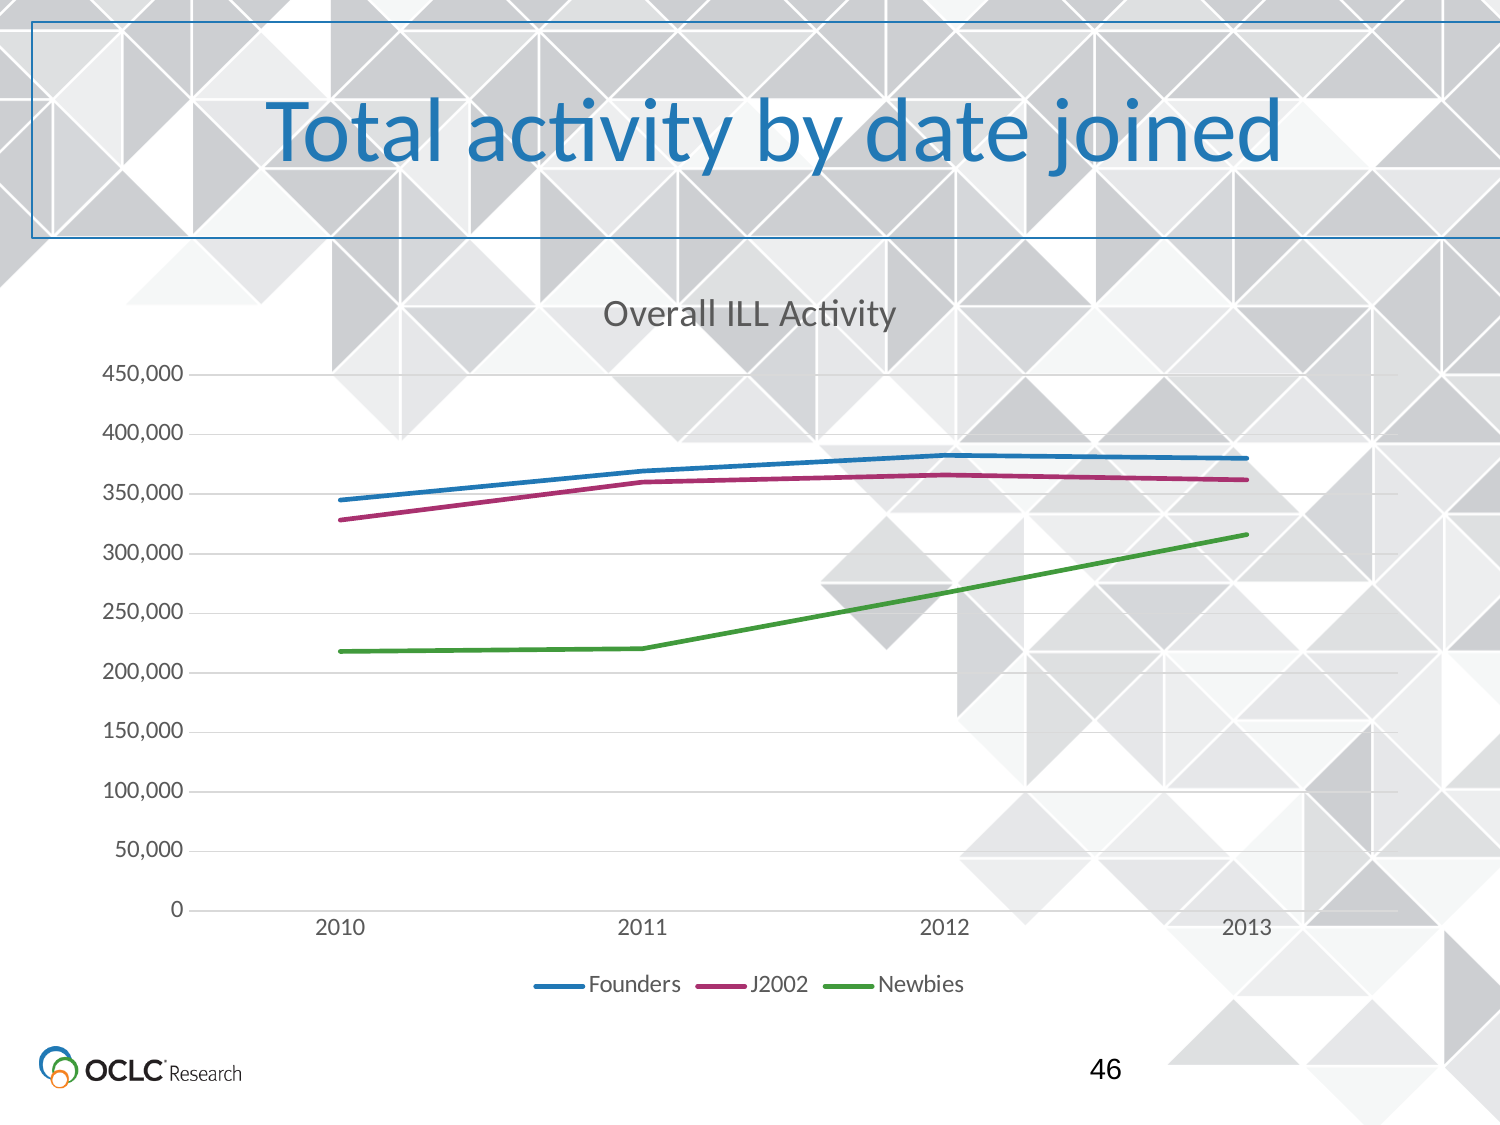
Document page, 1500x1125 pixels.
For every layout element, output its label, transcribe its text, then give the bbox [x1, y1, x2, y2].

slide_number 46 [1074, 1042, 1425, 1103]
title Total activity by date joined [31, 21, 1500, 239]
chart [74, 262, 1426, 1006]
picture [0, 0, 1500, 1125]
